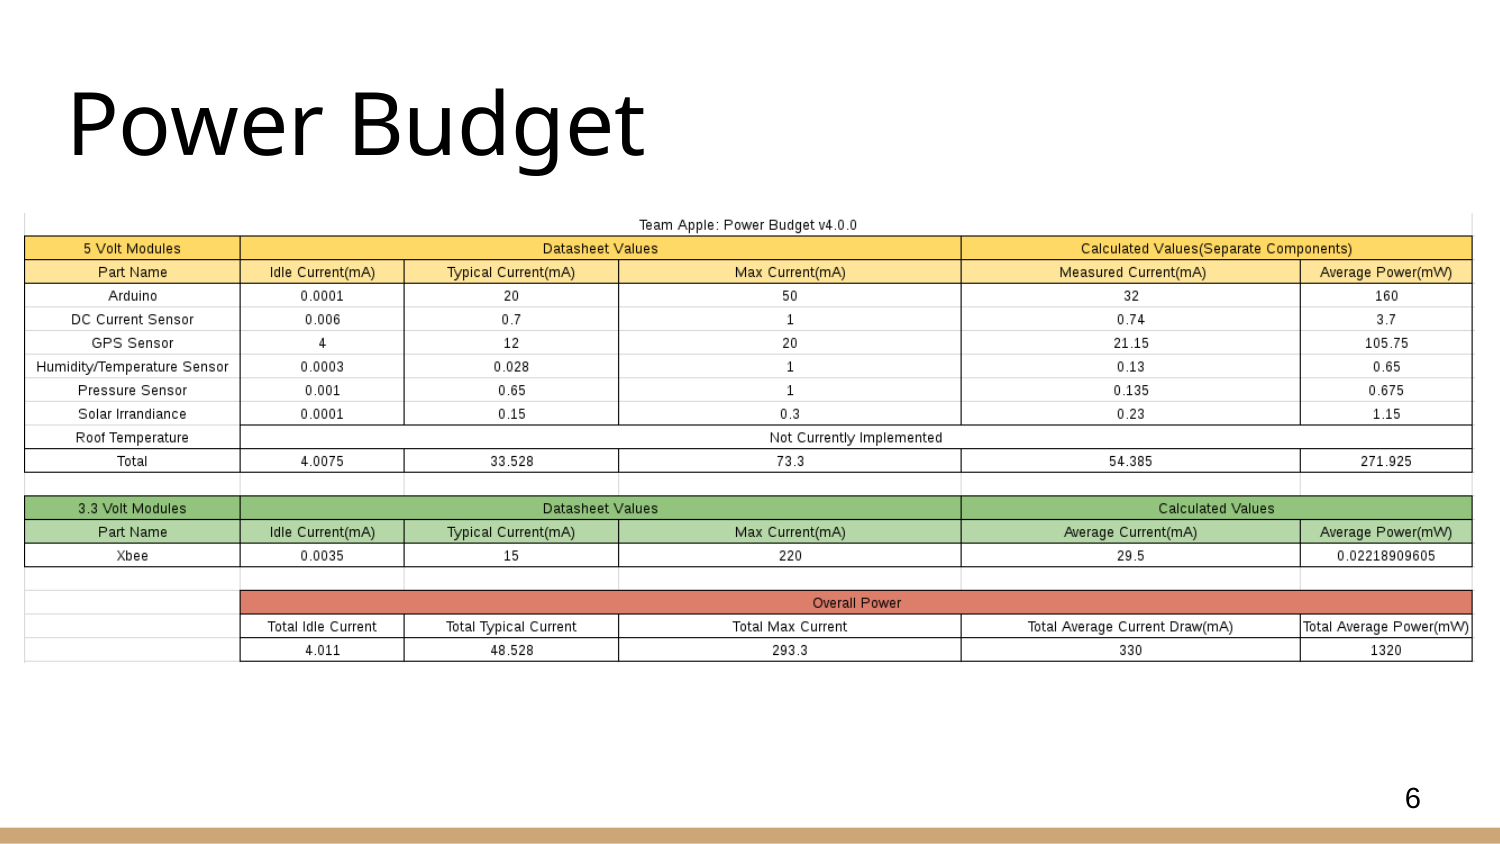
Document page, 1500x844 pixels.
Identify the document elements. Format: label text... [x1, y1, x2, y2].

slide_number ‹#› [1389, 764, 1480, 830]
title Power Budget [51, 51, 1449, 189]
picture [24, 212, 1476, 663]
